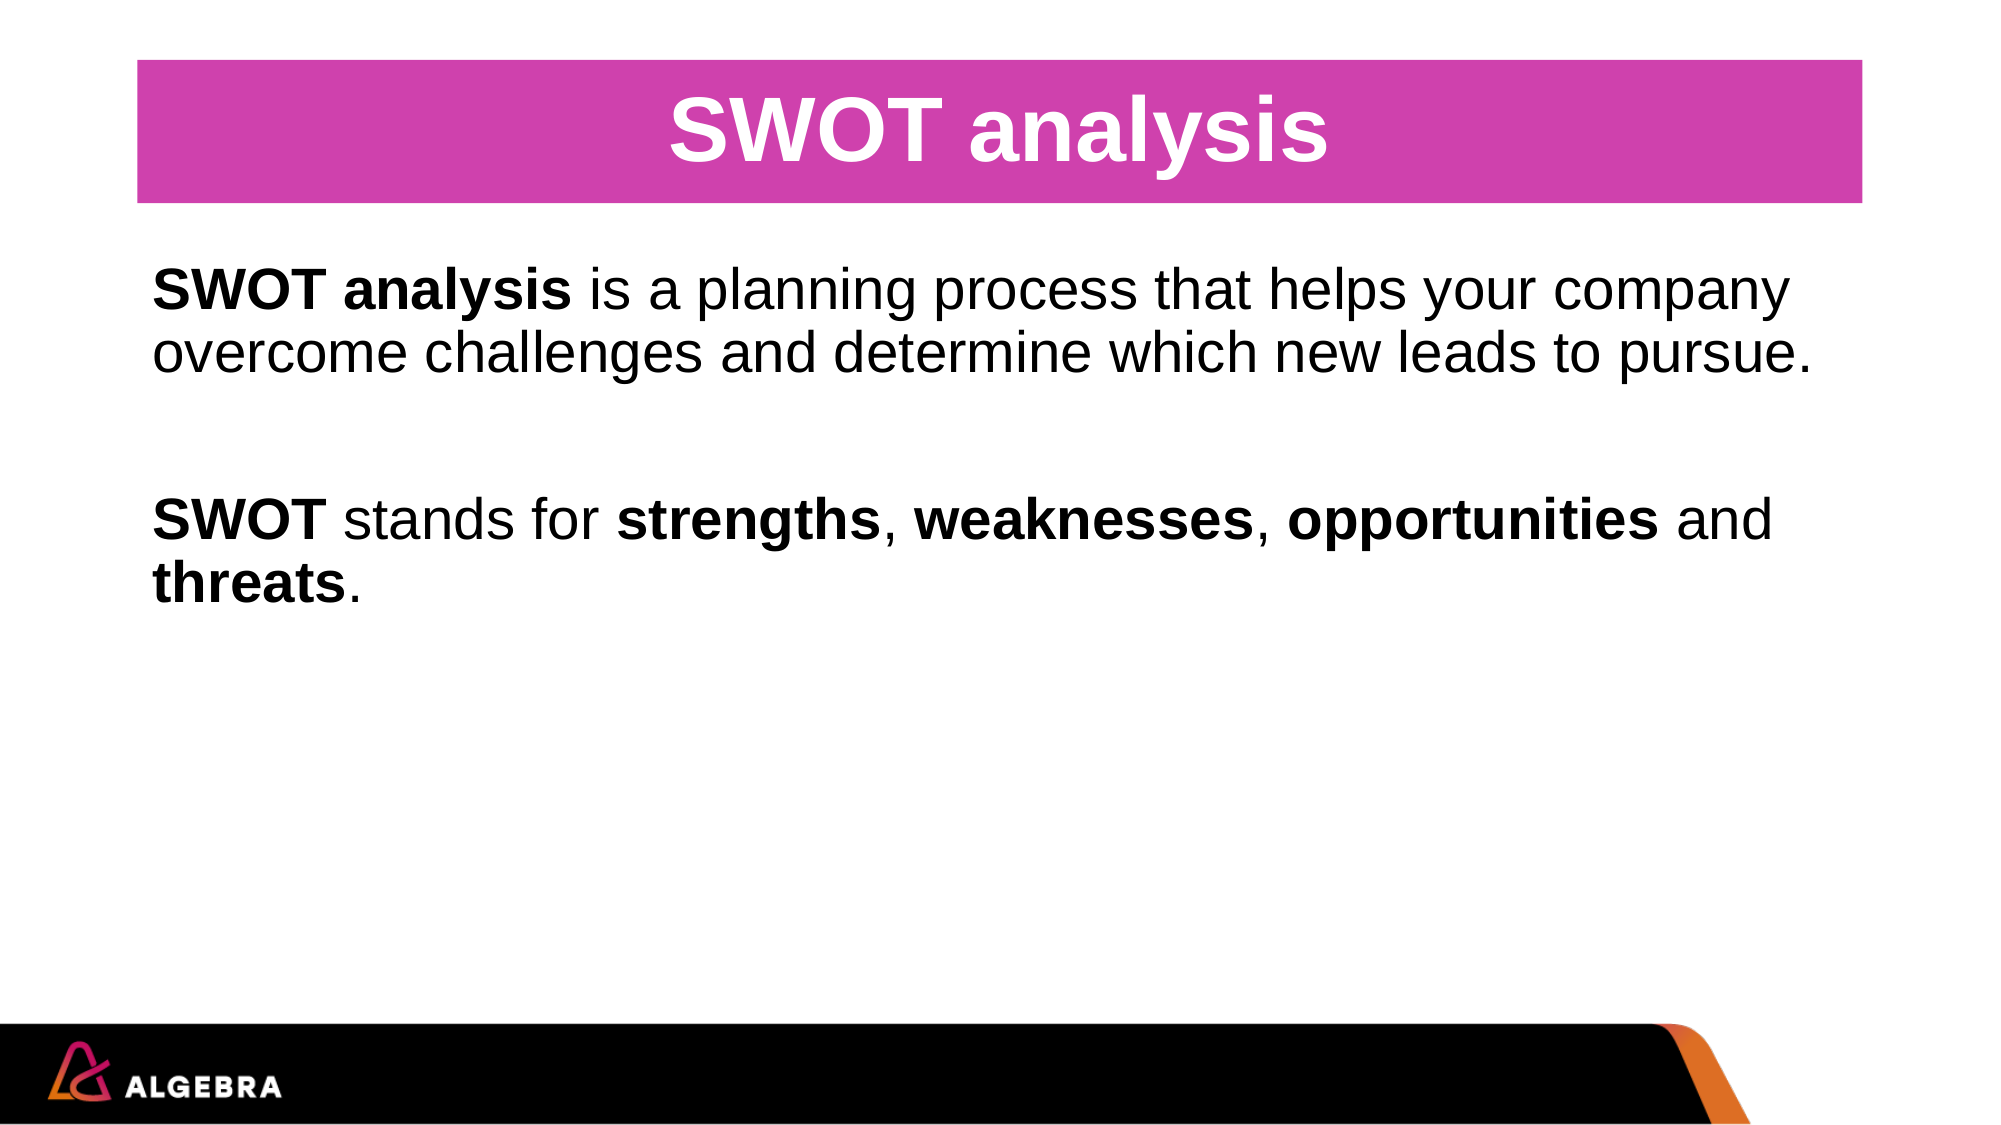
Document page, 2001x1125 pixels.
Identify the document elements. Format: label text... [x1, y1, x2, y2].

title SWOT analysis [137, 59, 1863, 204]
picture [0, 1023, 1958, 1125]
list SWOT analysis is a planning process that helps your company overcome challenges and determine which new leads to pursue. SWOT stands for strengths, weaknesses, opportunities and threats. [137, 251, 1863, 920]
